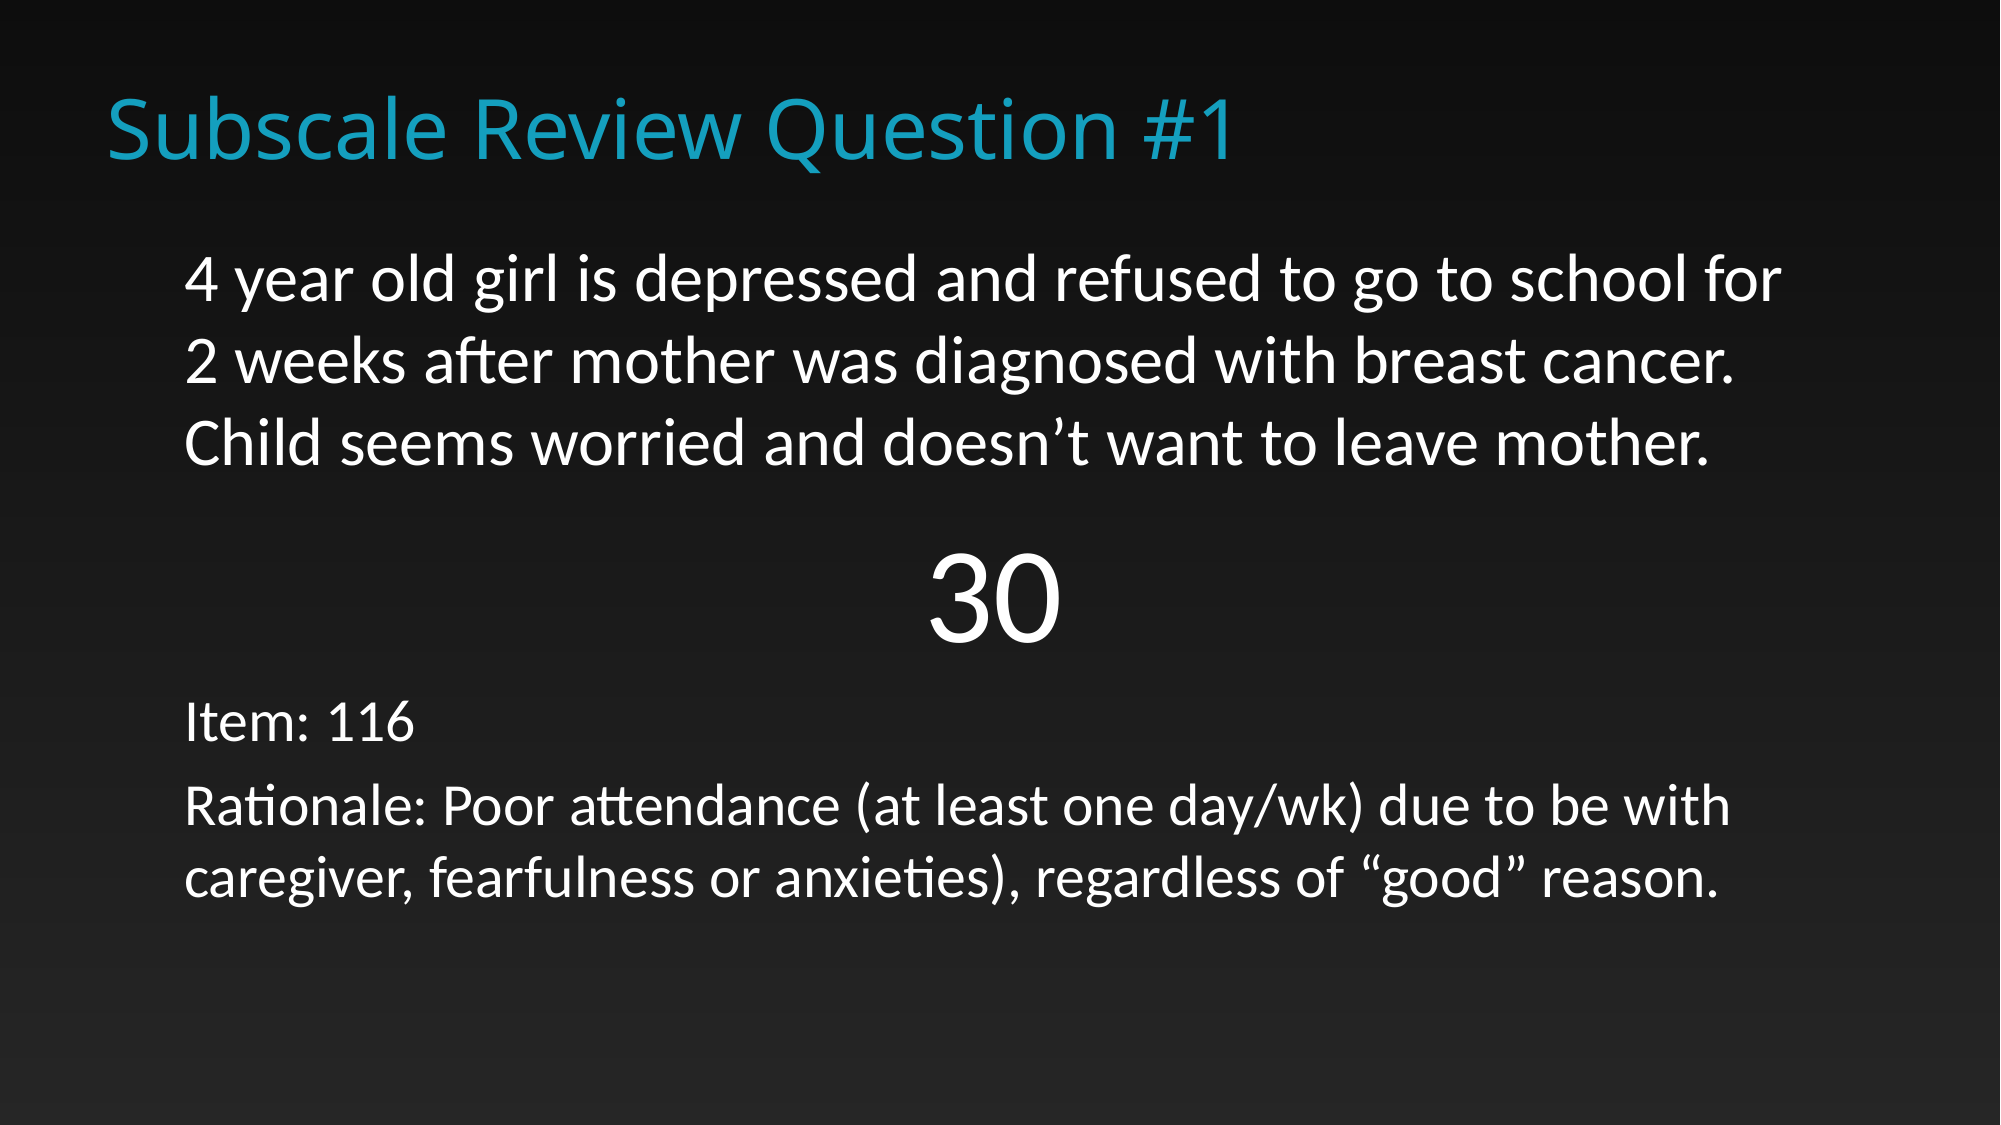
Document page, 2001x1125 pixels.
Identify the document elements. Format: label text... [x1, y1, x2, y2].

list 4 year old girl is depressed and refused to go to school for 2 weeks after mother was diagnosed with breast cancer. Child seems worried and doesn’t want to leave mother. 30 Item: 116 Rationale: Poor attendance (at least one day/wk) due to be with caregiver, fearfulness or anxieties), regardless of “good” reason. [164, 223, 1824, 1031]
title Subscale Review Question #1 [86, 46, 1889, 186]
